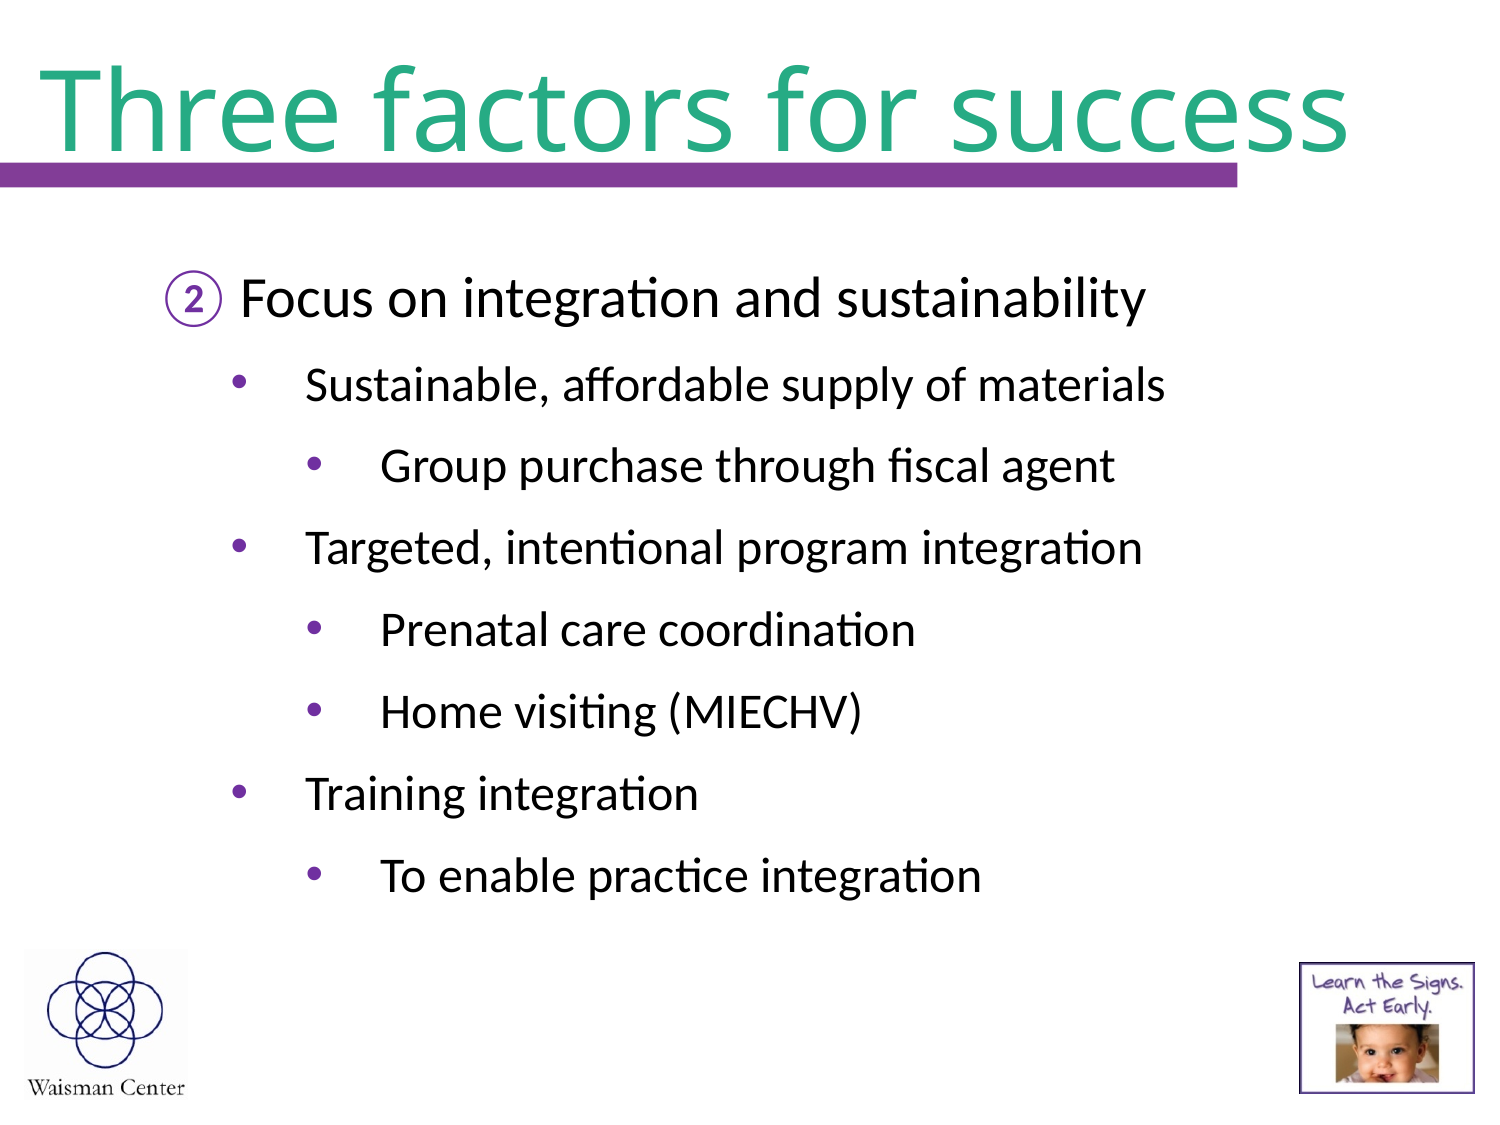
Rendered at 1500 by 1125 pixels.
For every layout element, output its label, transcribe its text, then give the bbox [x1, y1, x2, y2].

title Three factors for success [24, 49, 1463, 163]
picture [1299, 962, 1475, 1094]
list Focus on integration and sustainability Sustainable, affordable supply of materials Group purchase through fiscal agent Targeted, intentional program integration Prenatal care coordination Home visiting (MIECHV) Training integration To enable practice integration [74, 237, 1401, 981]
picture [24, 949, 188, 1100]
